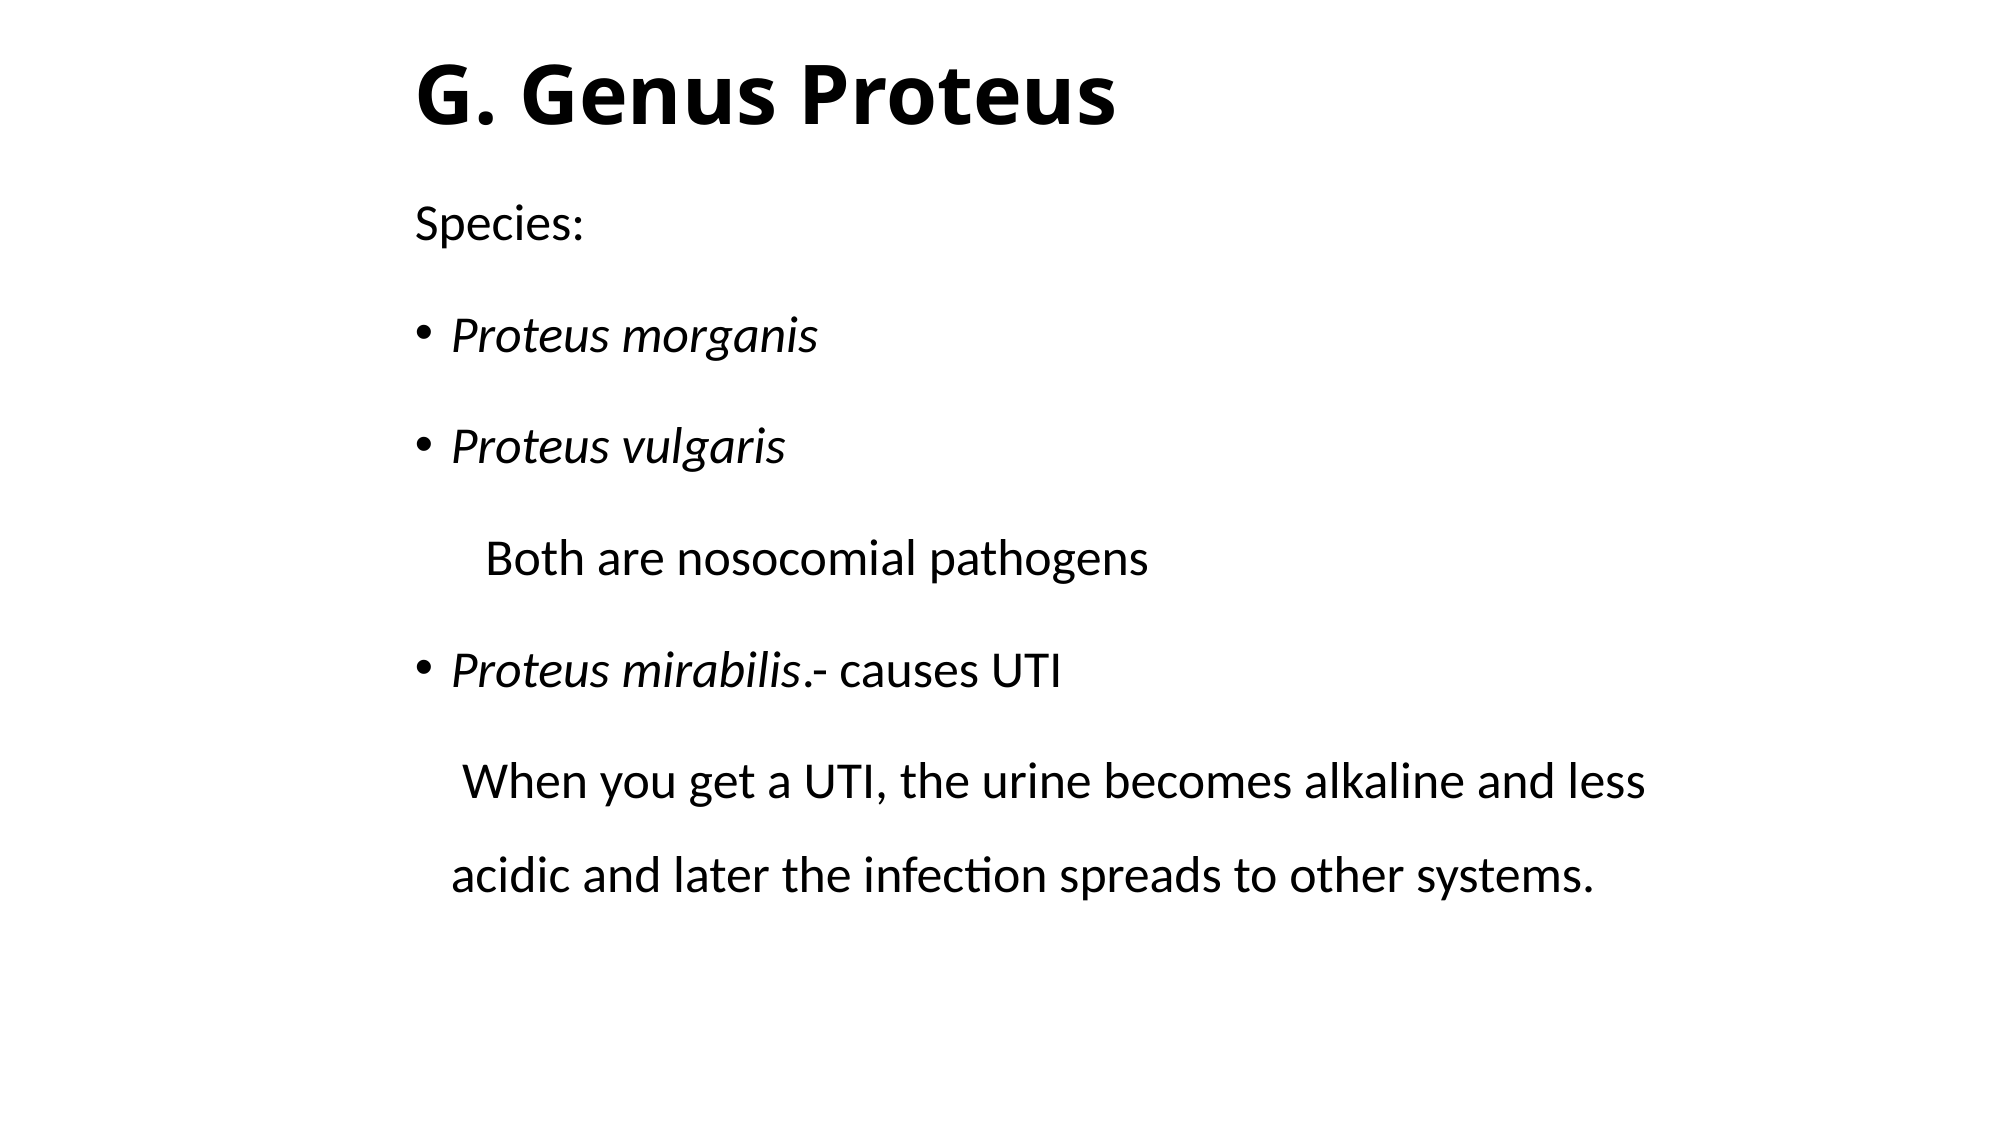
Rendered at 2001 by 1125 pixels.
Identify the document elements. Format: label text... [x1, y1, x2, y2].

list Species: Proteus morganis Proteus vulgaris Both are nosocomial pathogens Proteus mirabilis.- causes UTI When you get a UTI, the urine becomes alkaline and less acidic and later the infection spreads to other systems. [399, 149, 1675, 1005]
title G. Genus Proteus [399, 45, 1675, 149]
